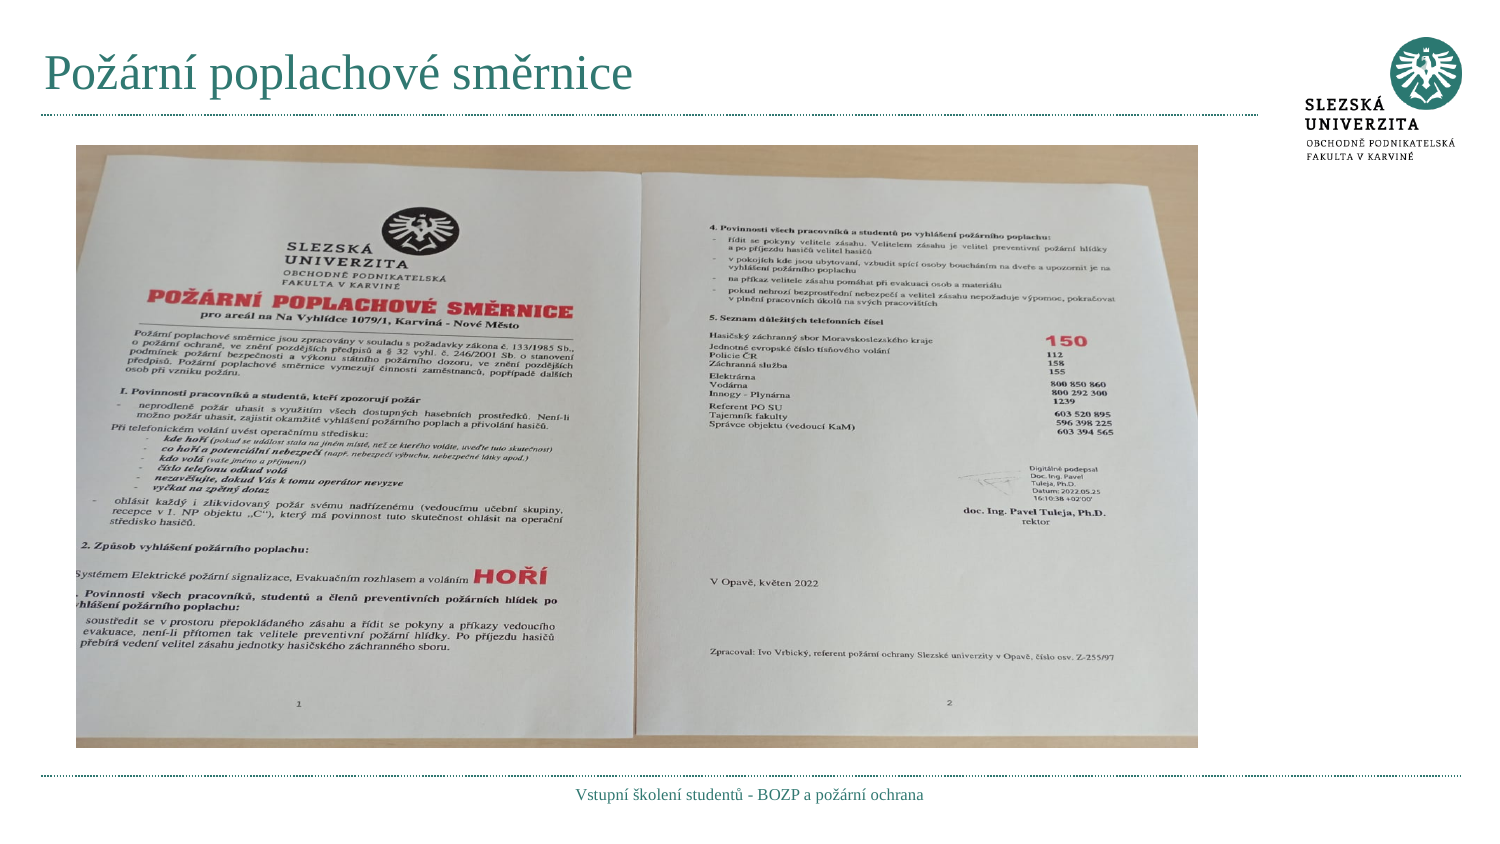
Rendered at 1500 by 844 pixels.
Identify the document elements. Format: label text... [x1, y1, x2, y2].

title Požární poplachové směrnice [29, 32, 857, 116]
picture [1305, 37, 1462, 160]
picture [76, 144, 1199, 748]
text_box Vstupní školení studentů - BOZP a požární ochrana [442, 776, 1058, 811]
